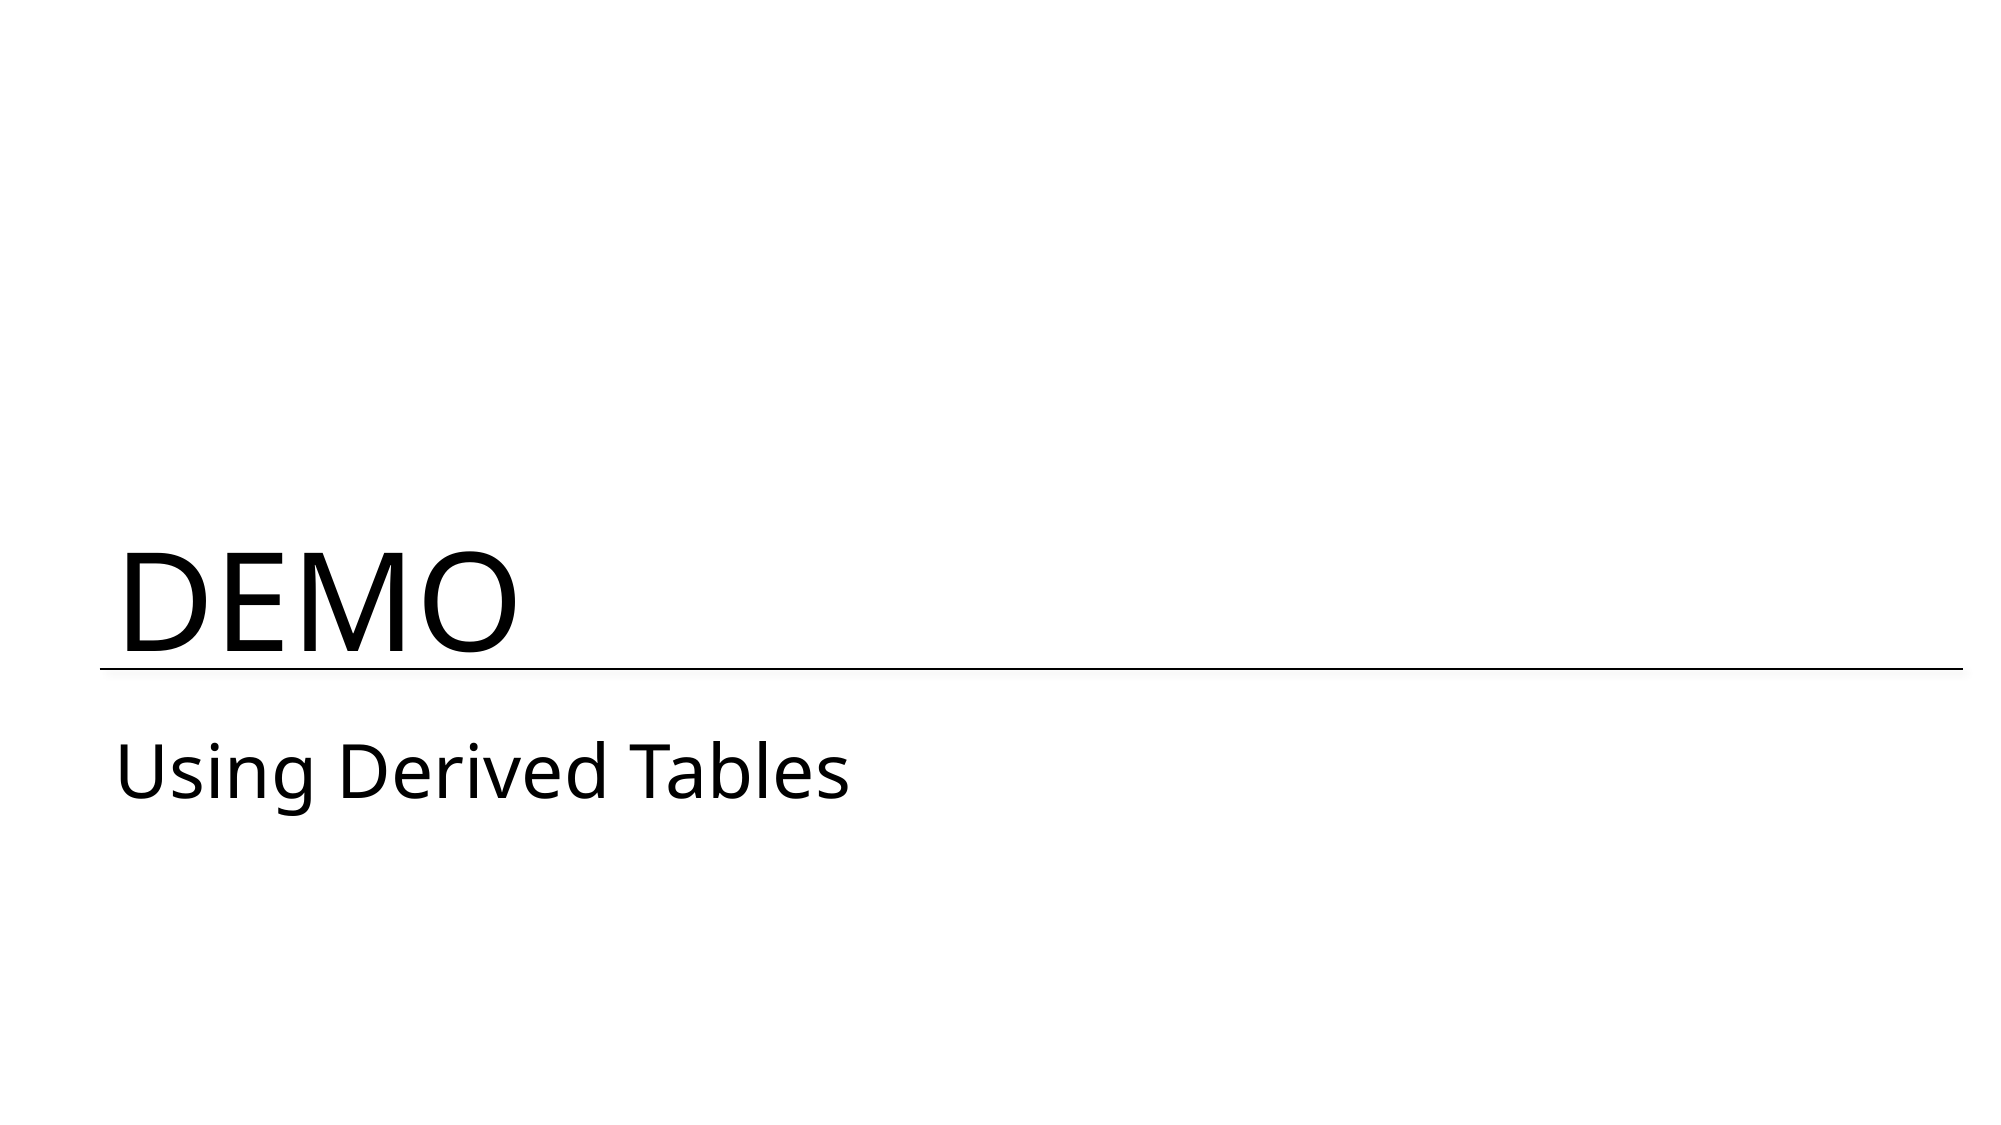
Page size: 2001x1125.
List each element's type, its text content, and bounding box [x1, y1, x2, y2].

title Using Derived Tables [99, 733, 1976, 1009]
